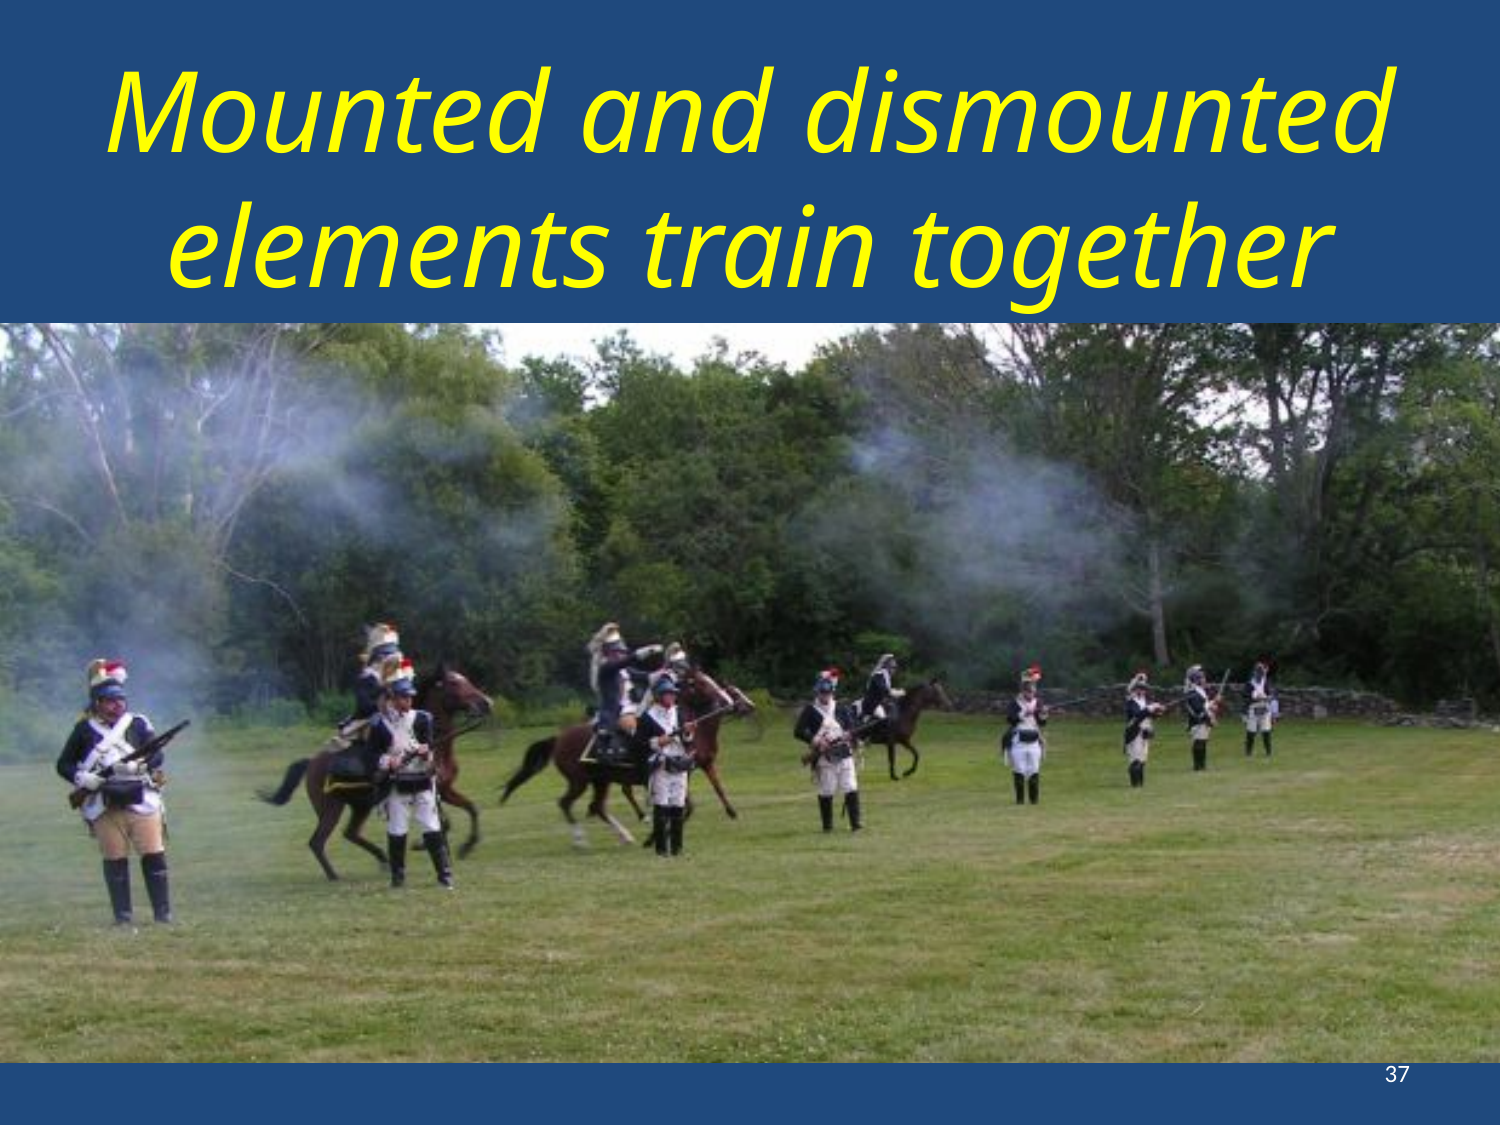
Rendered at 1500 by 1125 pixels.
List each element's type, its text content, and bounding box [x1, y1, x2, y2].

slide_number 37 [1074, 1071, 1425, 1103]
picture [0, 322, 1500, 1063]
title Mounted and dismounted elements train together [75, 62, 1425, 288]
